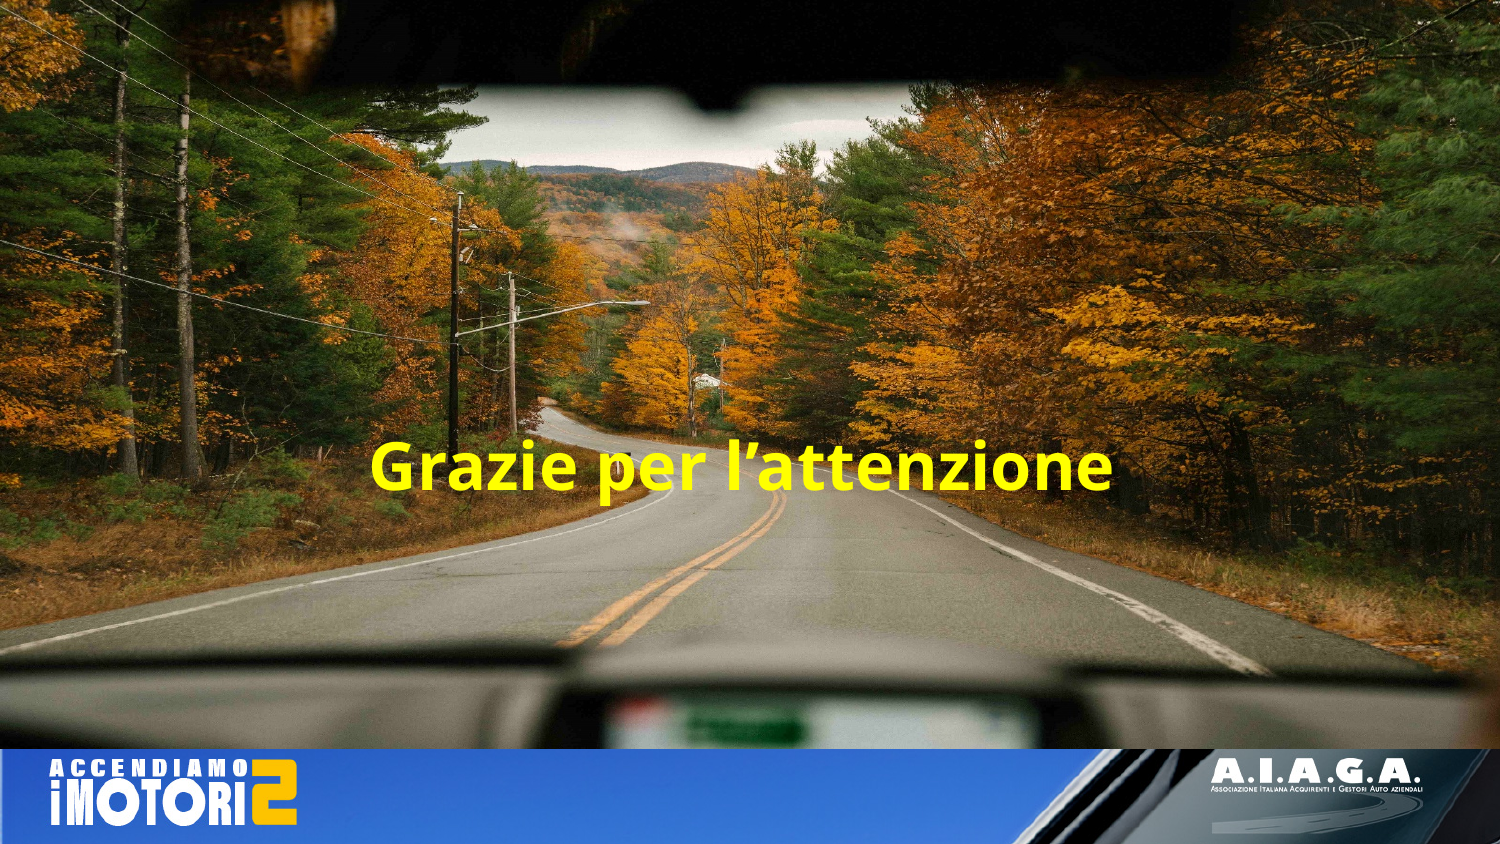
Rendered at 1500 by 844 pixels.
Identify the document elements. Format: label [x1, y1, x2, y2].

picture [0, 749, 1500, 844]
list [0, 0, 1500, 749]
